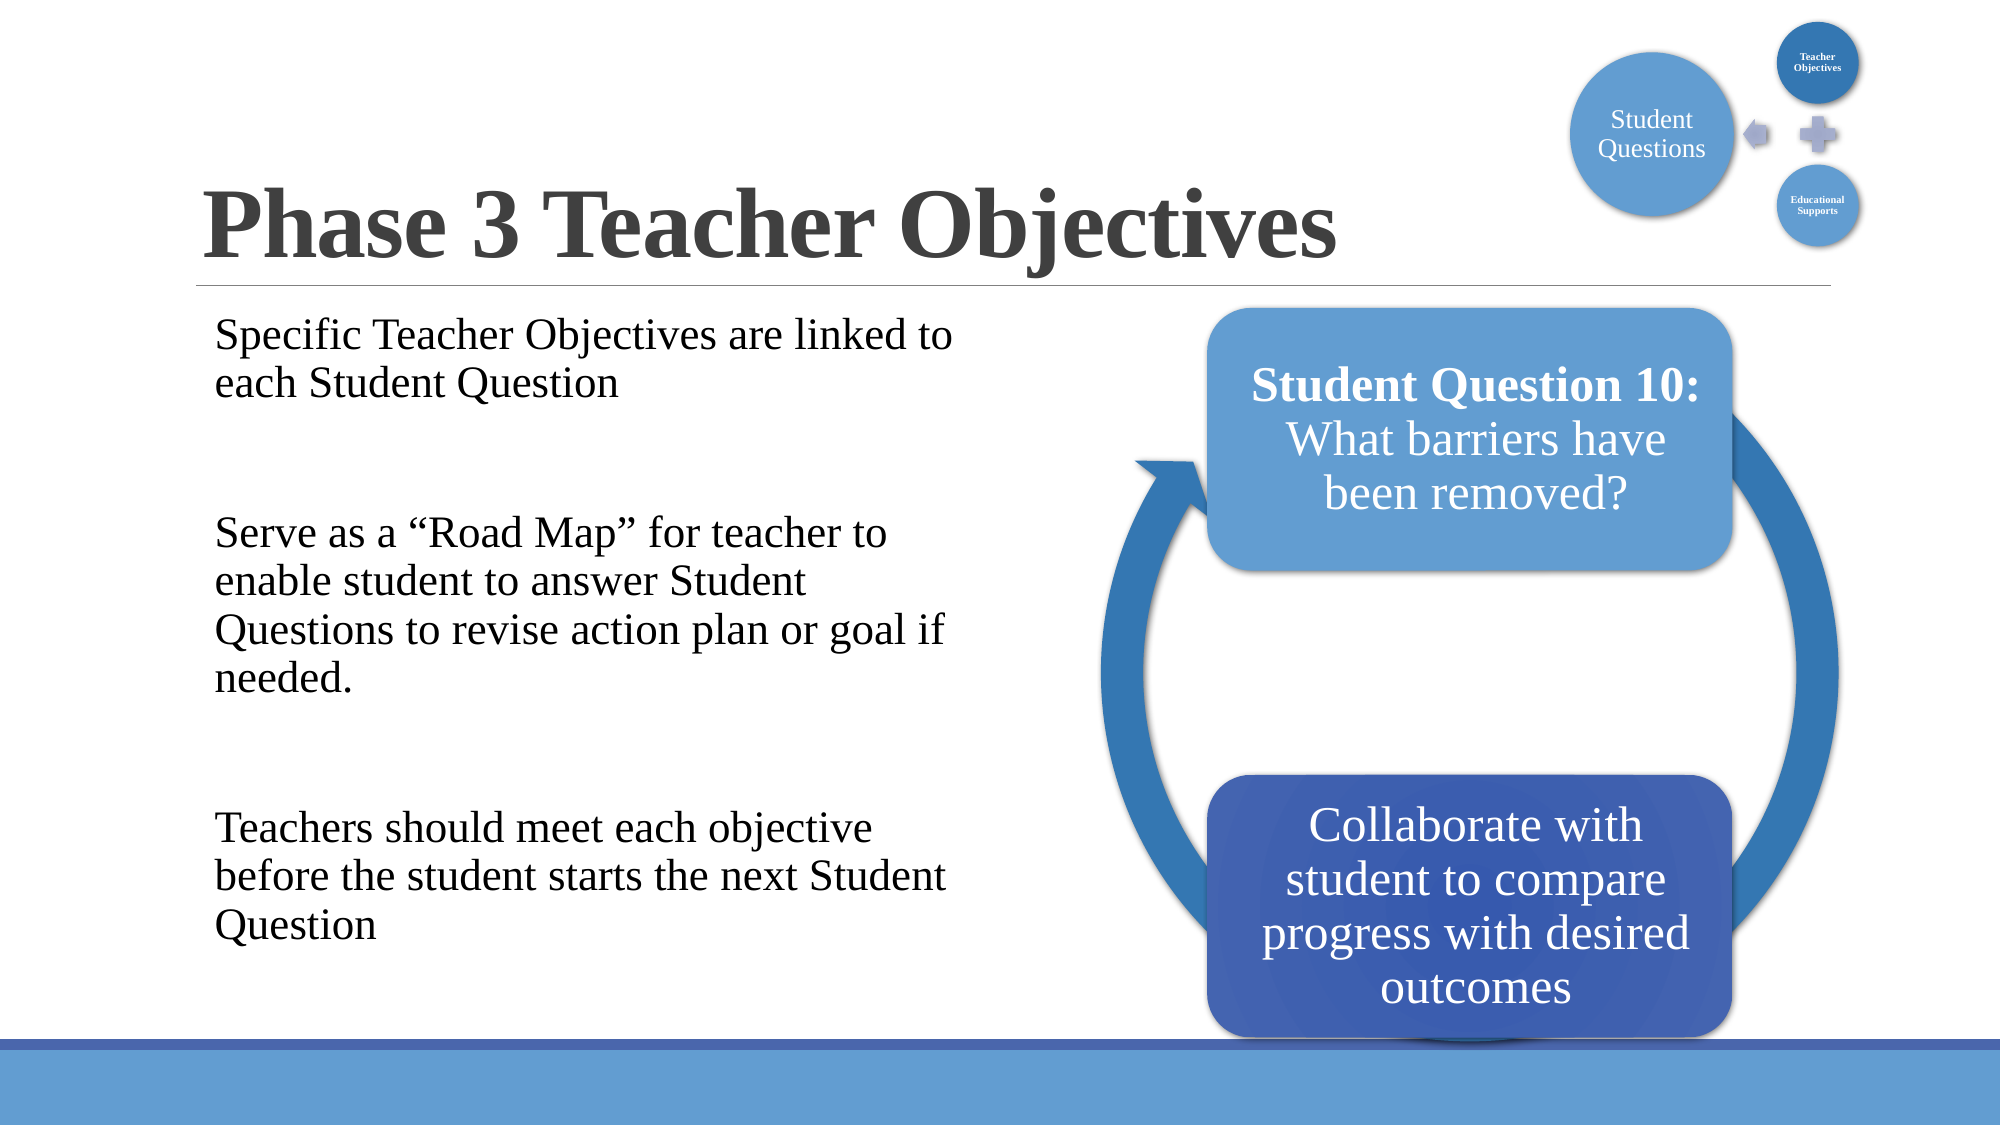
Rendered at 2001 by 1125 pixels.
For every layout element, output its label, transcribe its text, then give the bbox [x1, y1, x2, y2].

title Phase 3 Teacher Objectives [187, 47, 1830, 285]
list Specific Teacher Objectives are linked to each Student Question Serve as a “Road Map” for teacher to enable student to answer Student Questions to revise action plan or goal if needed. Teachers should meet each objective before the student starts the next Student Question [200, 302, 957, 963]
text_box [999, 307, 1941, 1038]
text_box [1569, 2, 1866, 266]
